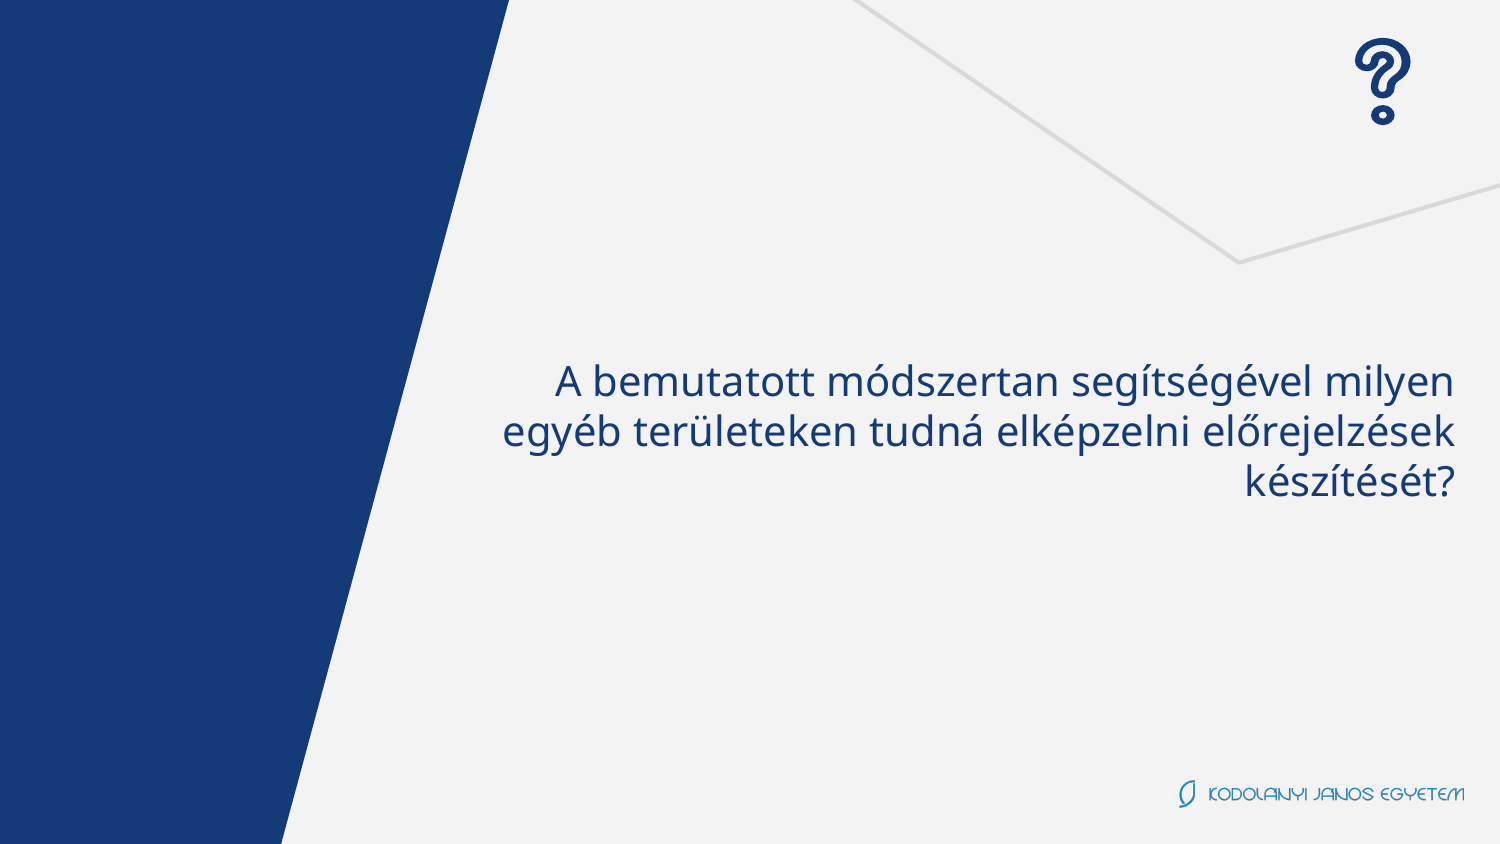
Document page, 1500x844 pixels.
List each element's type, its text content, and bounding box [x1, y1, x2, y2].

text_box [1354, 37, 1411, 126]
text_box [855, 0, 1500, 264]
text_box A bemutatott módszertan segítségével milyen egyéb területeken tudná elképzelni előrejelzések készítését? [410, 358, 1471, 520]
picture [1172, 772, 1471, 815]
